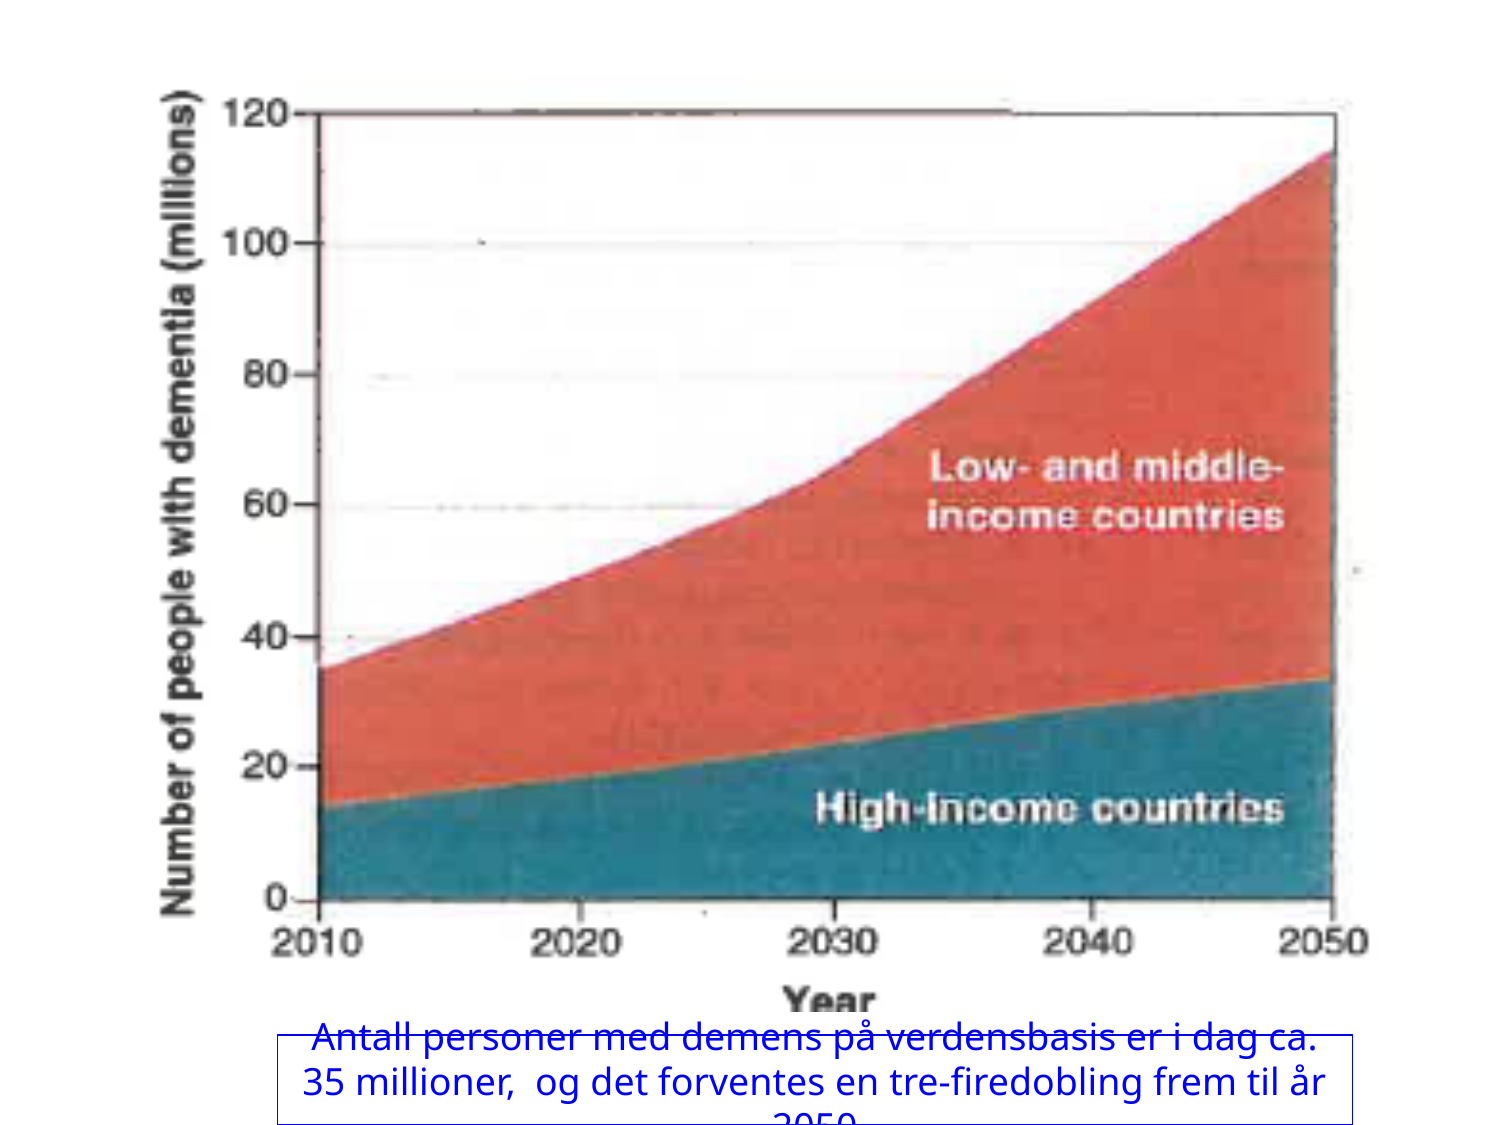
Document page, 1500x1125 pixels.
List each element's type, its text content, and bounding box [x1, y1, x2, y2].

footer Antall personer med demens på verdensbasis er i dag ca. 35 millioner, og det forventes en tre-firedobling frem til år 2050 [277, 1035, 1353, 1125]
picture [135, 42, 1400, 1012]
